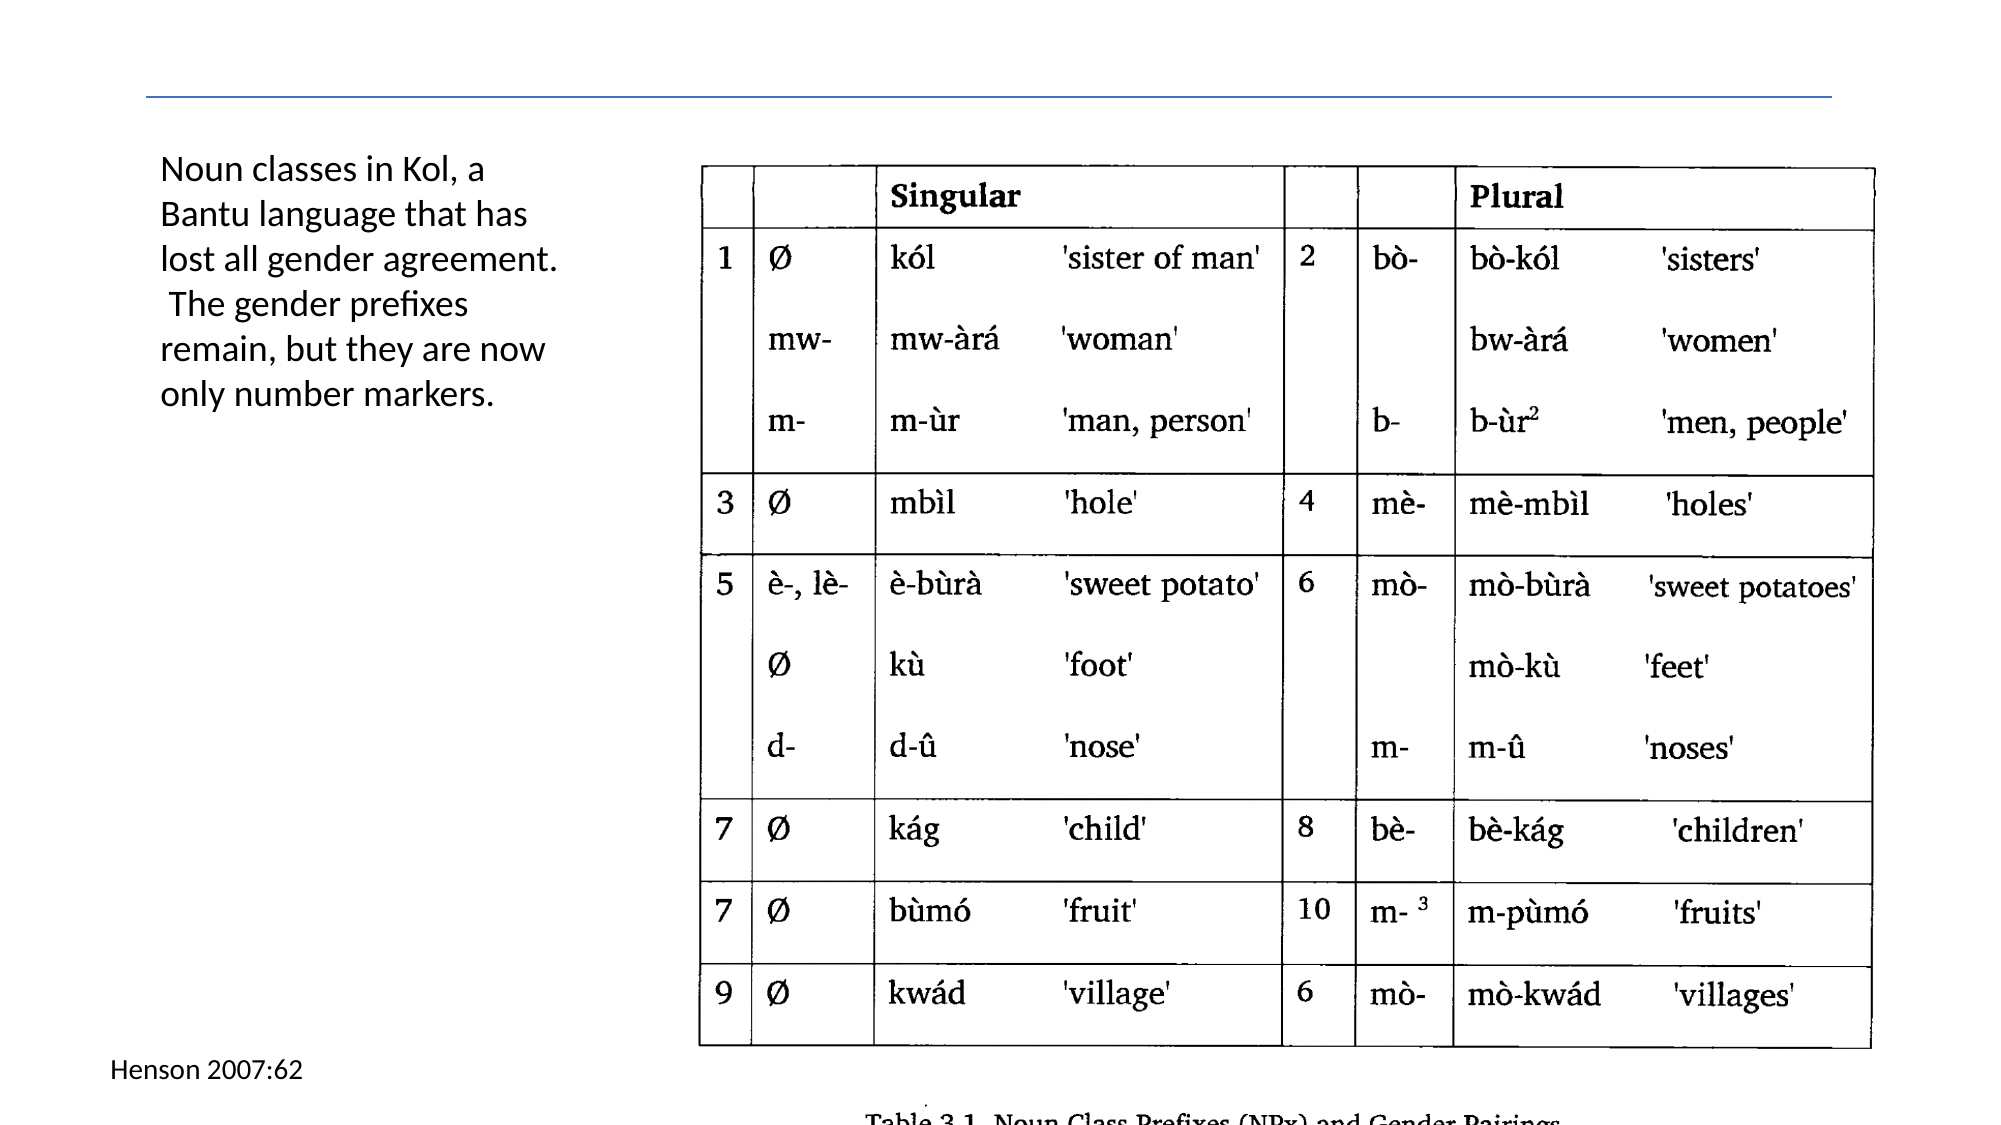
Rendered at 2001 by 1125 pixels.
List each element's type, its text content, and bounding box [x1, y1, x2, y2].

picture [696, 161, 1882, 1125]
text_box Noun classes in Kol, a Bantu language that has lost all gender agreement. The gender prefixes remain, but they are now only number markers. [145, 136, 577, 467]
text_box Henson 2007:62 [95, 1042, 487, 1093]
